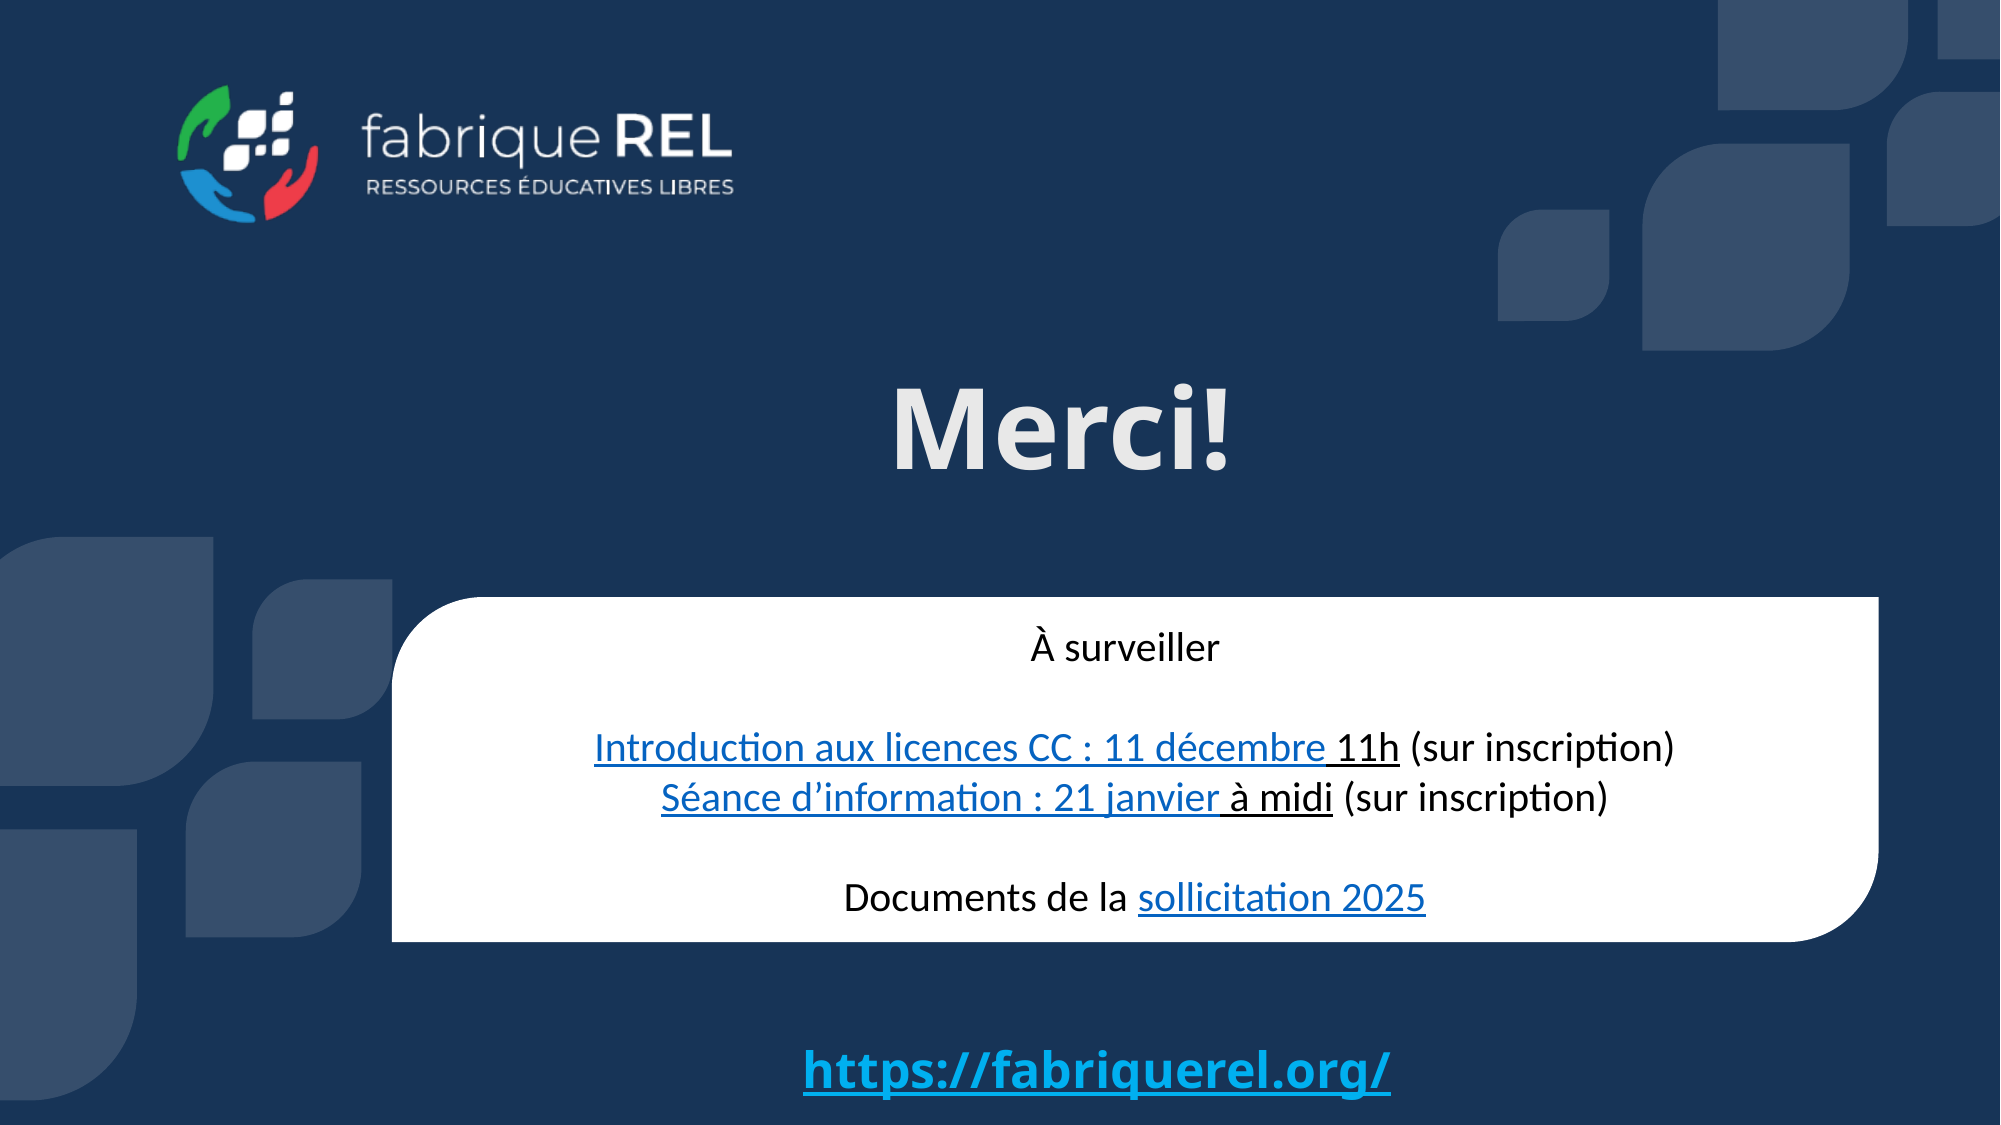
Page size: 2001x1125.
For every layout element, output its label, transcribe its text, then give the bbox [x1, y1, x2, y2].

text_box Merci! [772, 302, 1348, 563]
text_box https://fabriquerel.org/ [674, 942, 1520, 1125]
picture [133, 0, 773, 311]
text_box À surveiller Introduction aux licences CC : 11 décembre 11h (sur inscription) Séance d’information : 21 janvier à midi (sur inscription) Documents de la sollicitation 2025 [390, 596, 1880, 944]
